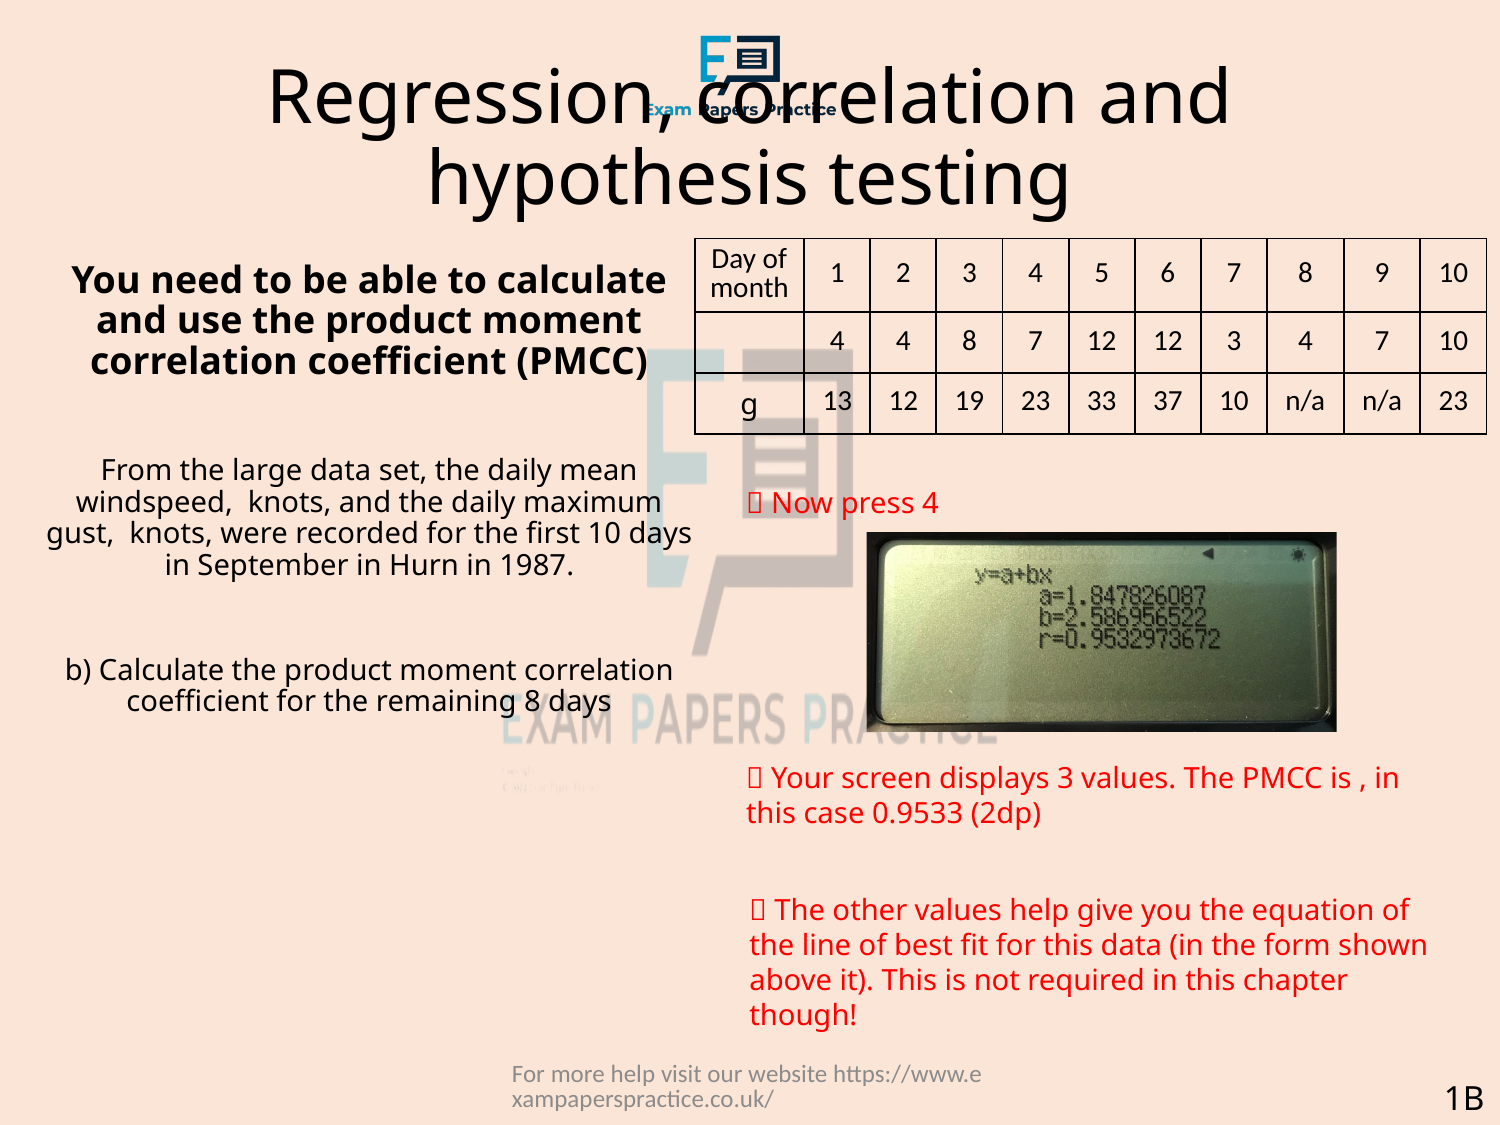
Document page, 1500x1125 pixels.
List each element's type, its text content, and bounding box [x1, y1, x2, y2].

text_box  Now press 4 [731, 476, 969, 527]
footer For more help visit our website https://www.exampaperspractice.co.uk/ [496, 1042, 1004, 1103]
text_box 1B [1428, 1074, 1500, 1125]
picture [866, 532, 1337, 732]
text_box  The other values help give you the equation of the line of best fit for this data (in the form shown above it). This is not required in this chapter though! [734, 883, 1463, 1039]
title Regression, correlation and hypothesis testing [103, 30, 1397, 249]
